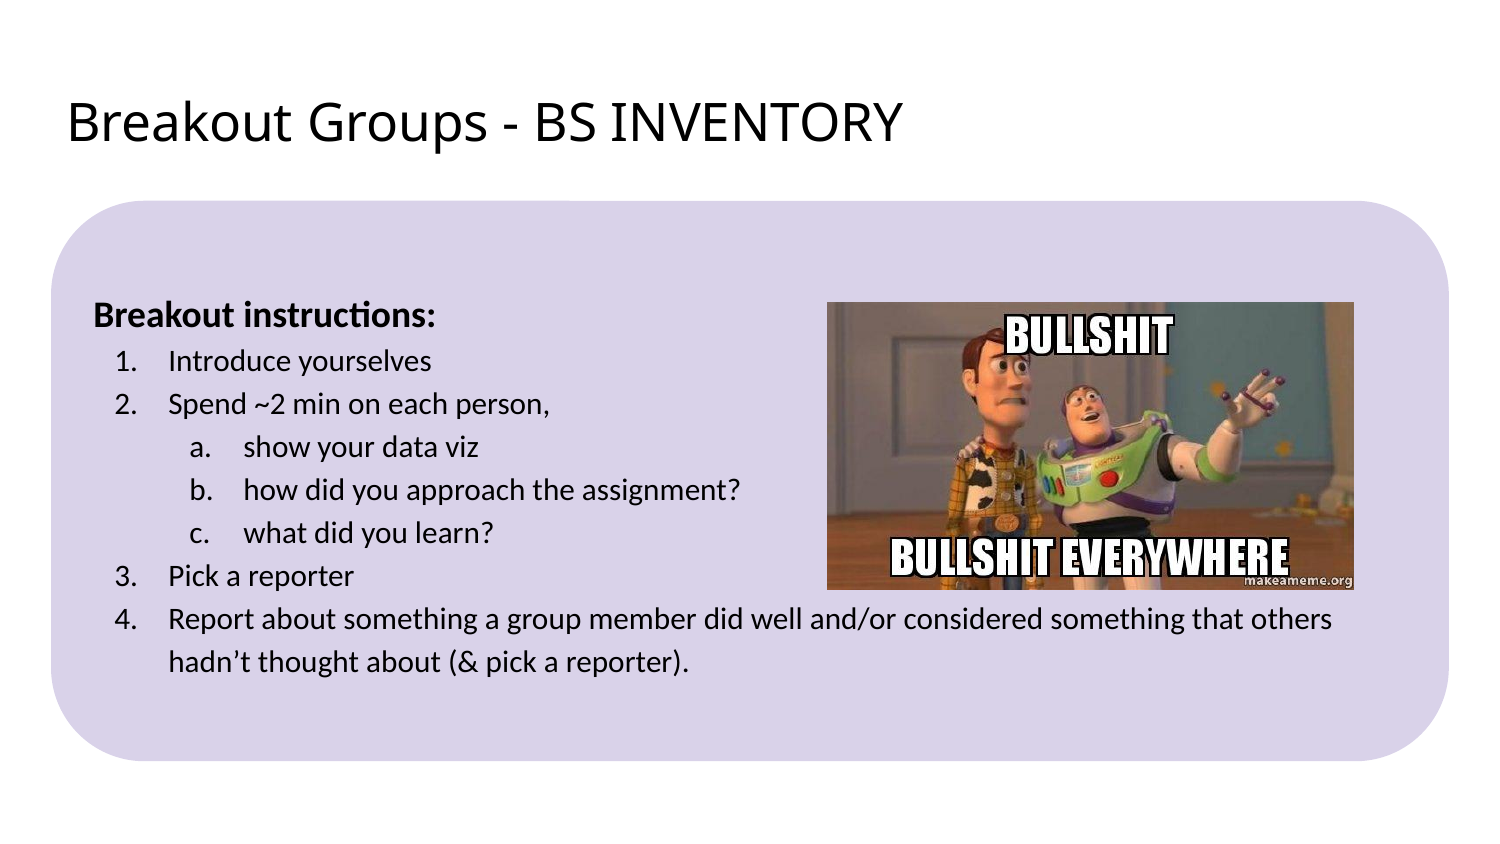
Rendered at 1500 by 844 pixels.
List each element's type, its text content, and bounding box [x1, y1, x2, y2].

title Breakout Groups - BS INVENTORY [51, 72, 1449, 167]
text_box Breakout instructions: Introduce yourselves Spend ~2 min on each person, show your data viz how did you approach the assignment? what did you learn? Pick a reporter Report about something a group member did well and/or considered something that others hadn’t thought about (& pick a reporter). [51, 200, 1449, 762]
picture [826, 302, 1354, 590]
